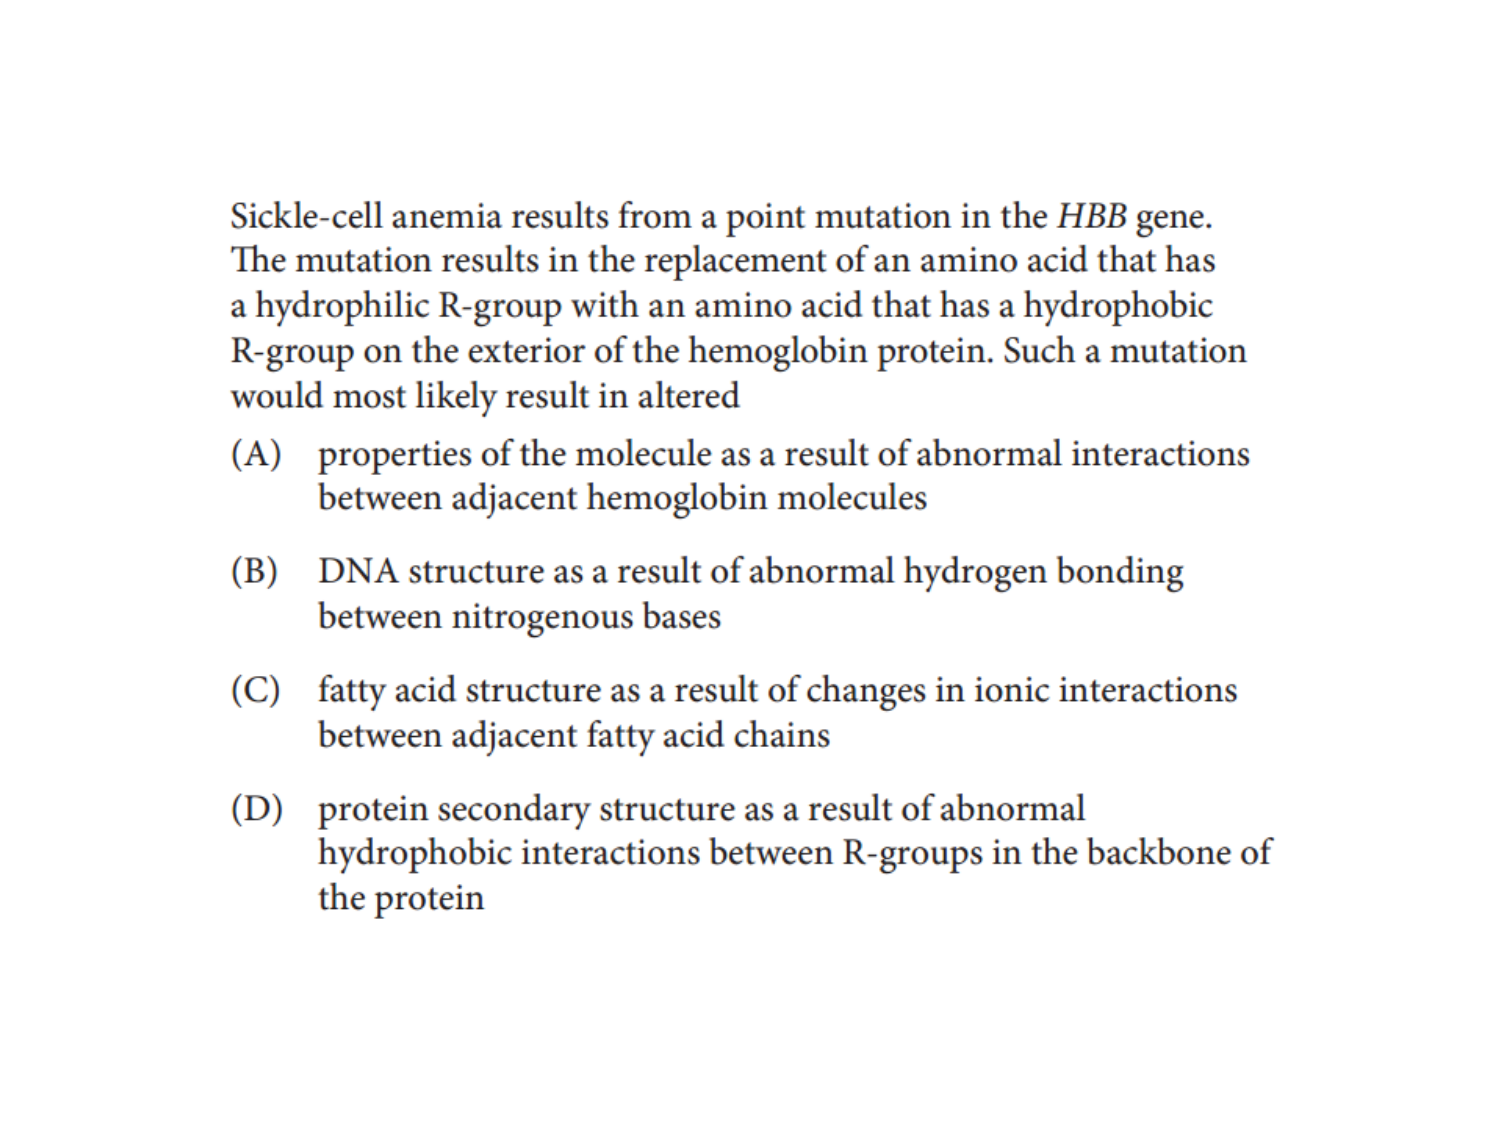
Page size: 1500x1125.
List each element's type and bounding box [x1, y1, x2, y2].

picture [218, 191, 1282, 933]
